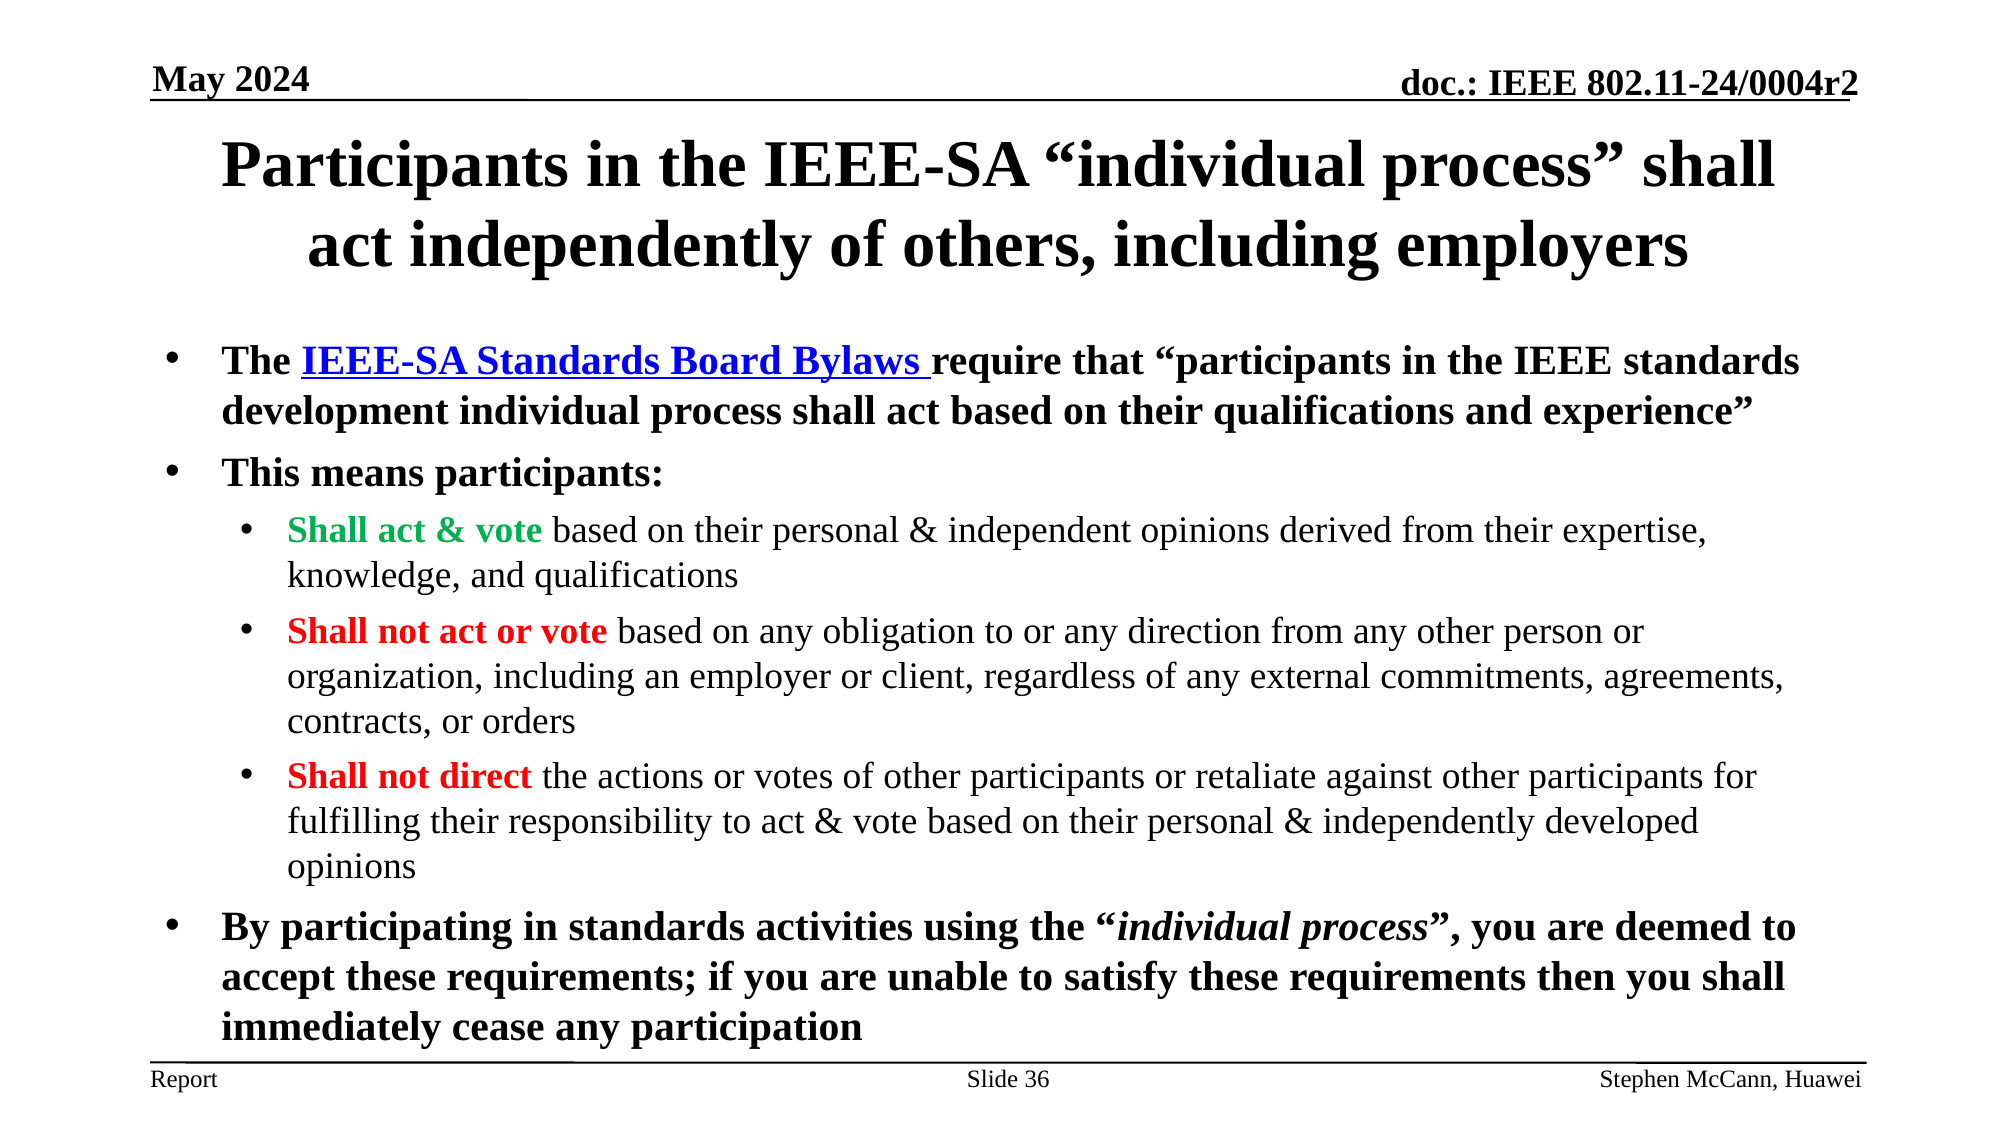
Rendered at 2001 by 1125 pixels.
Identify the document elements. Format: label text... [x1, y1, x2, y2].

footer Stephen McCann, Huawei [1222, 1061, 1863, 1093]
list The IEEE-SA Standards Board Bylaws require that “participants in the IEEE standards development individual process shall act based on their qualifications and experience” This means participants: Shall act & vote based on their personal & independent opinions derived from their expertise, knowledge, and qualifications Shall not act or vote based on any obligation to or any direction from any other person or organization, including an employer or client, regardless of any external commitments, agreements, contracts, or orders Shall not direct the actions or votes of other participants or retaliate against other participants for fulfilling their responsibility to act & vote based on their personal & independently developed opinions By participating in standards activities using the “individual process”, you are deemed to accept these requirements; if you are unable to satisfy these requirements then you shall immediately cease any participation [149, 324, 1850, 1000]
slide_number Slide 36 [950, 1061, 1067, 1123]
title Participants in the IEEE-SA “individual process” shall act independently of others, including employers [149, 112, 1850, 288]
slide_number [152, 54, 563, 100]
